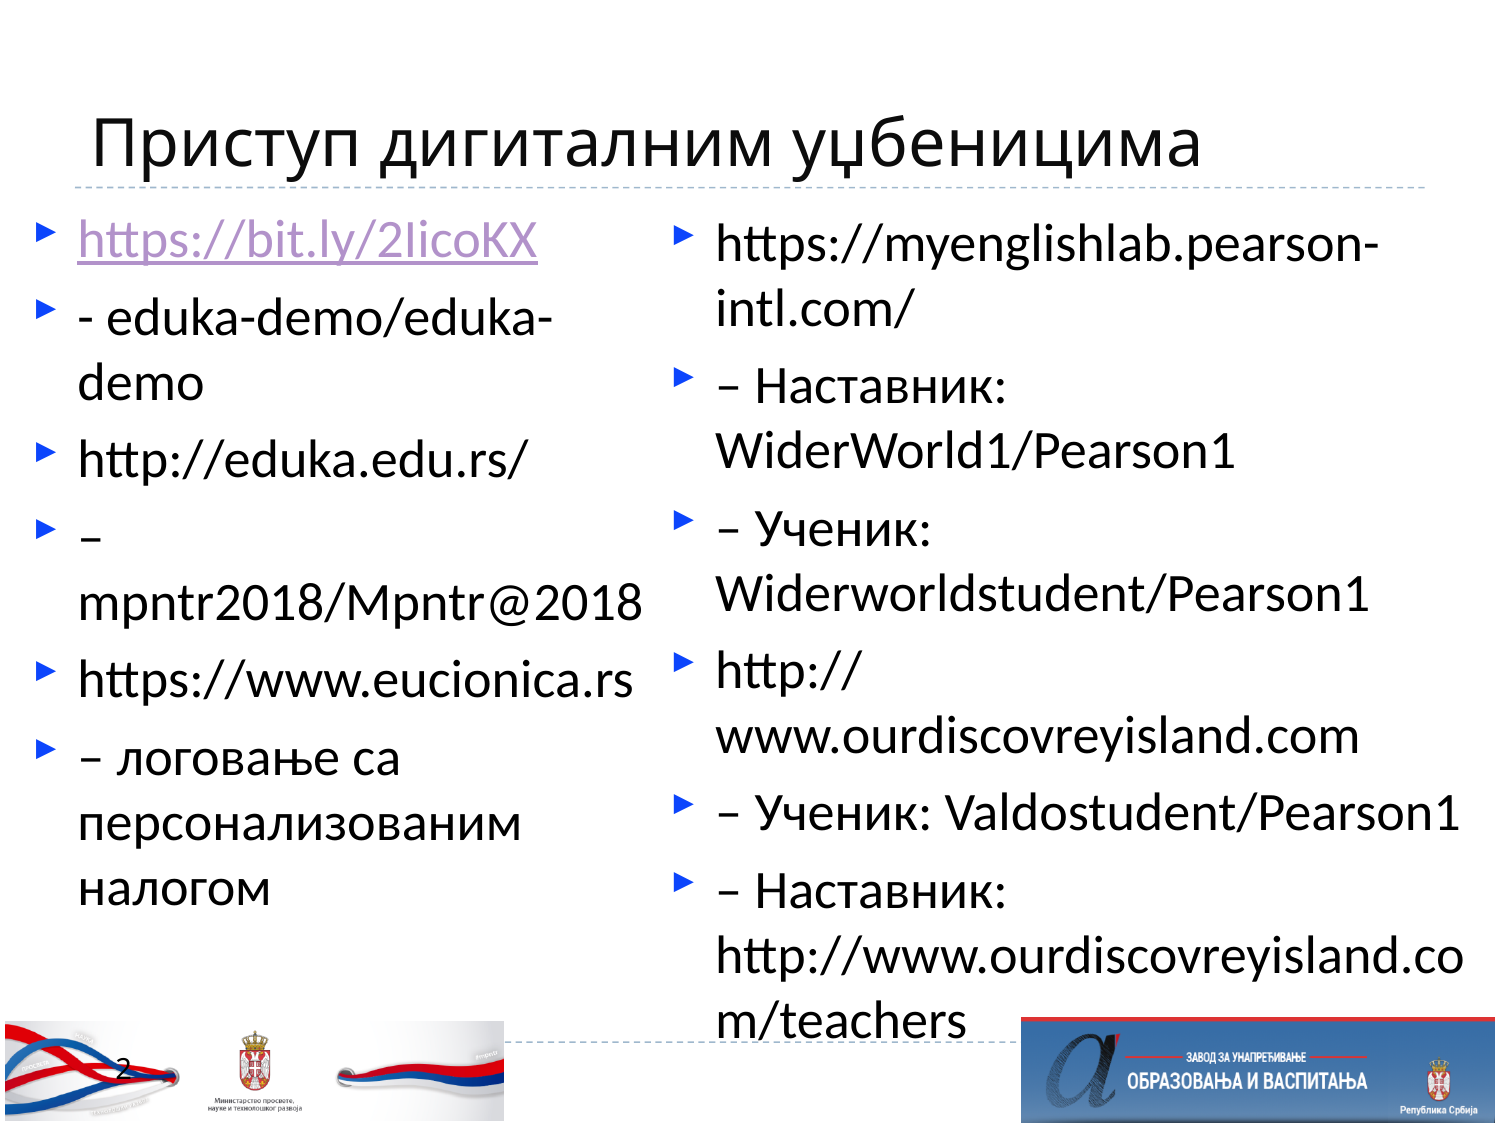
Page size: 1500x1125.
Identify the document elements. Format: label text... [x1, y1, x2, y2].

picture [5, 1021, 504, 1121]
title Приступ дигиталним уџбеницима [75, 37, 1425, 188]
slide_number 2 [100, 1042, 426, 1103]
list https://myenglishlab.pearson-intl.com/ – Наставник: WiderWorld1/Pearson1 – Ученик: Widerworldstudent/Pearson1 http://www.ourdiscovreyisland.com – Ученик: Valdostudent/Pearson1 – Наставник: http://www.ourdiscovreyisland.com/teachers [655, 199, 1483, 1010]
picture [1021, 1017, 1495, 1123]
list https://bit.ly/2IicoKX - eduka-demo/eduka-demo http://eduka.edu.rs/ – mpntr2018/Mpntr@2018 https://www.eucionica.rs – логовање са персонализованим налогом [17, 196, 681, 1007]
